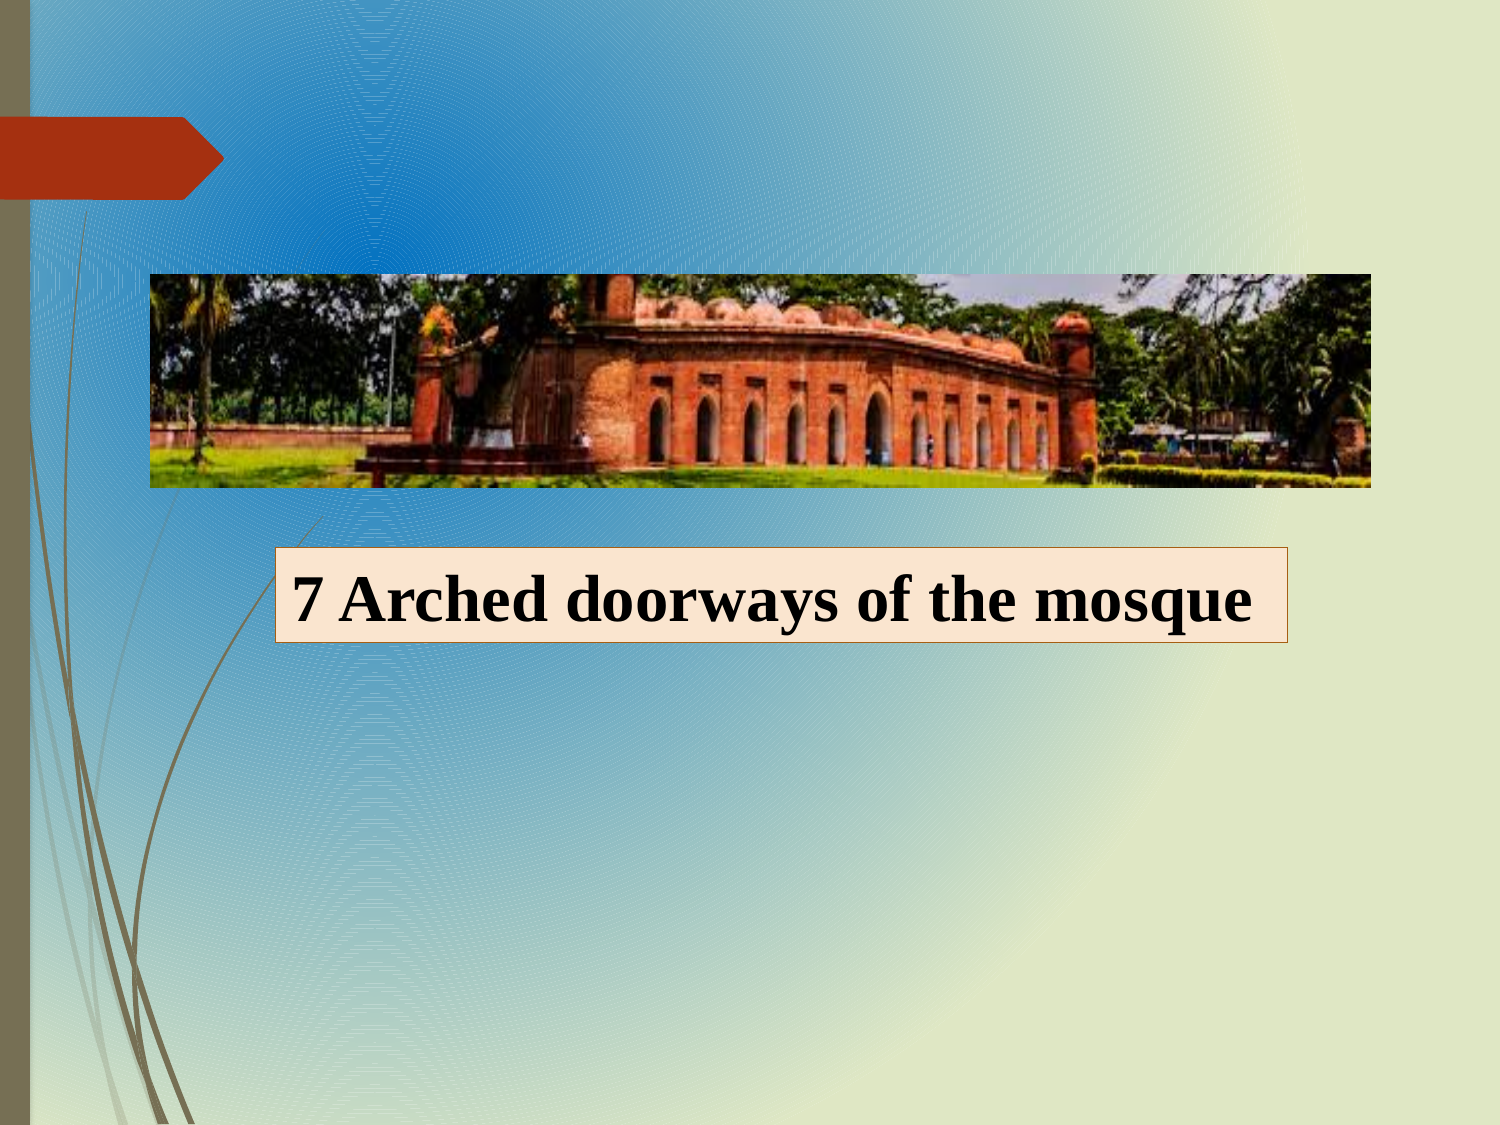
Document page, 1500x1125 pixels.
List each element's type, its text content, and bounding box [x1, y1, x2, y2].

picture [149, 274, 1371, 488]
text_box 7 Arched doorways of the mosque [275, 547, 1288, 643]
